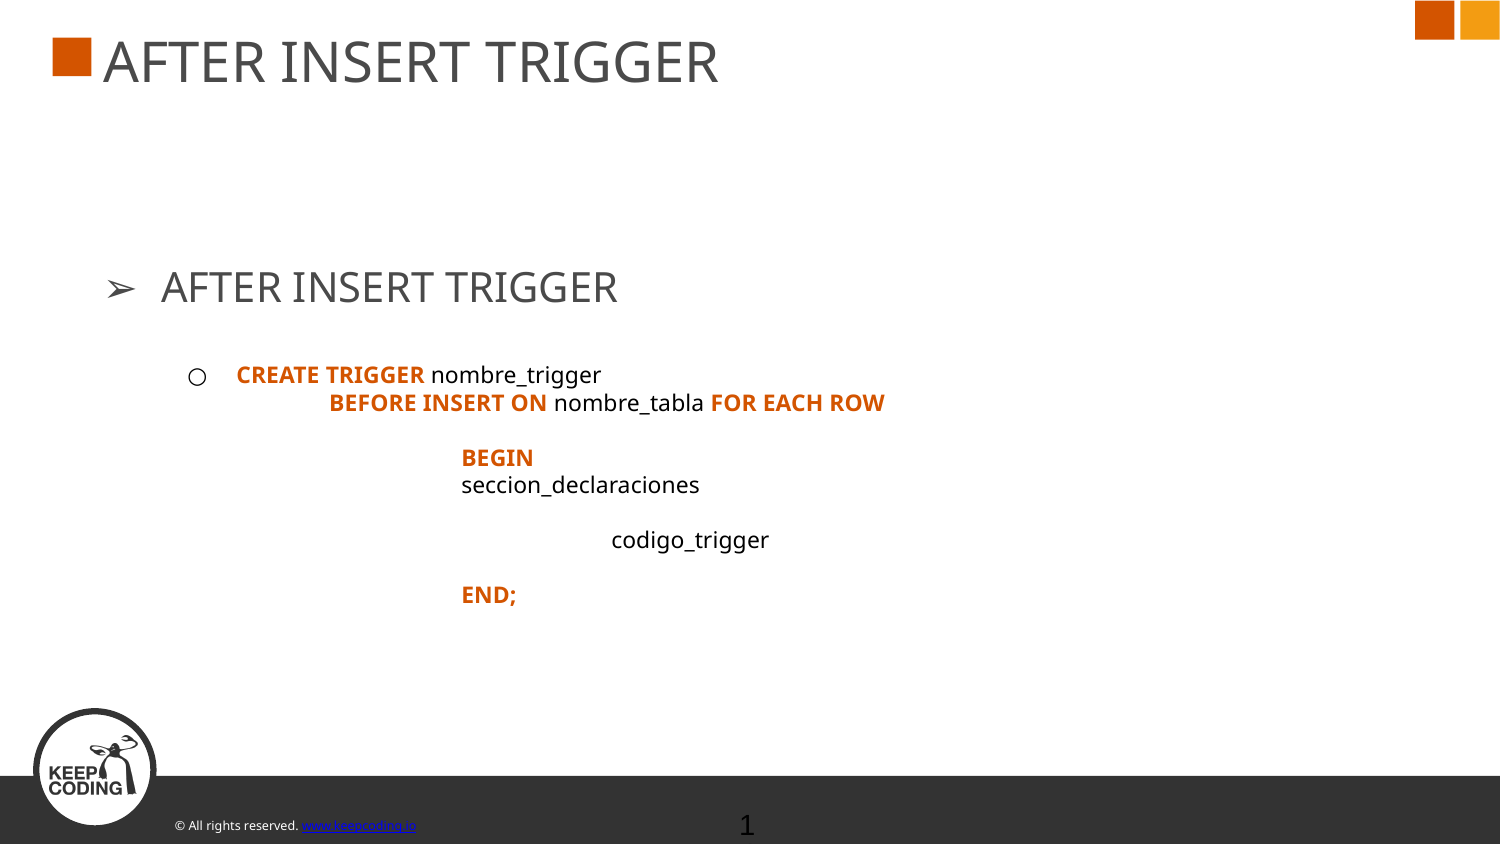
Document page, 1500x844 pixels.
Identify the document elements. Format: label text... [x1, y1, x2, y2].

title AFTER INSERT TRIGGER [94, 17, 1408, 107]
text_box AFTER INSERT TRIGGER CREATE TRIGGER nombre_trigger BEFORE INSERT ON nombre_tabla FOR EACH ROW BEGIN seccion_declaraciones codigo_trigger END; [71, 227, 1429, 616]
slide_number ‹#› [734, 801, 772, 834]
picture [49, 735, 138, 795]
